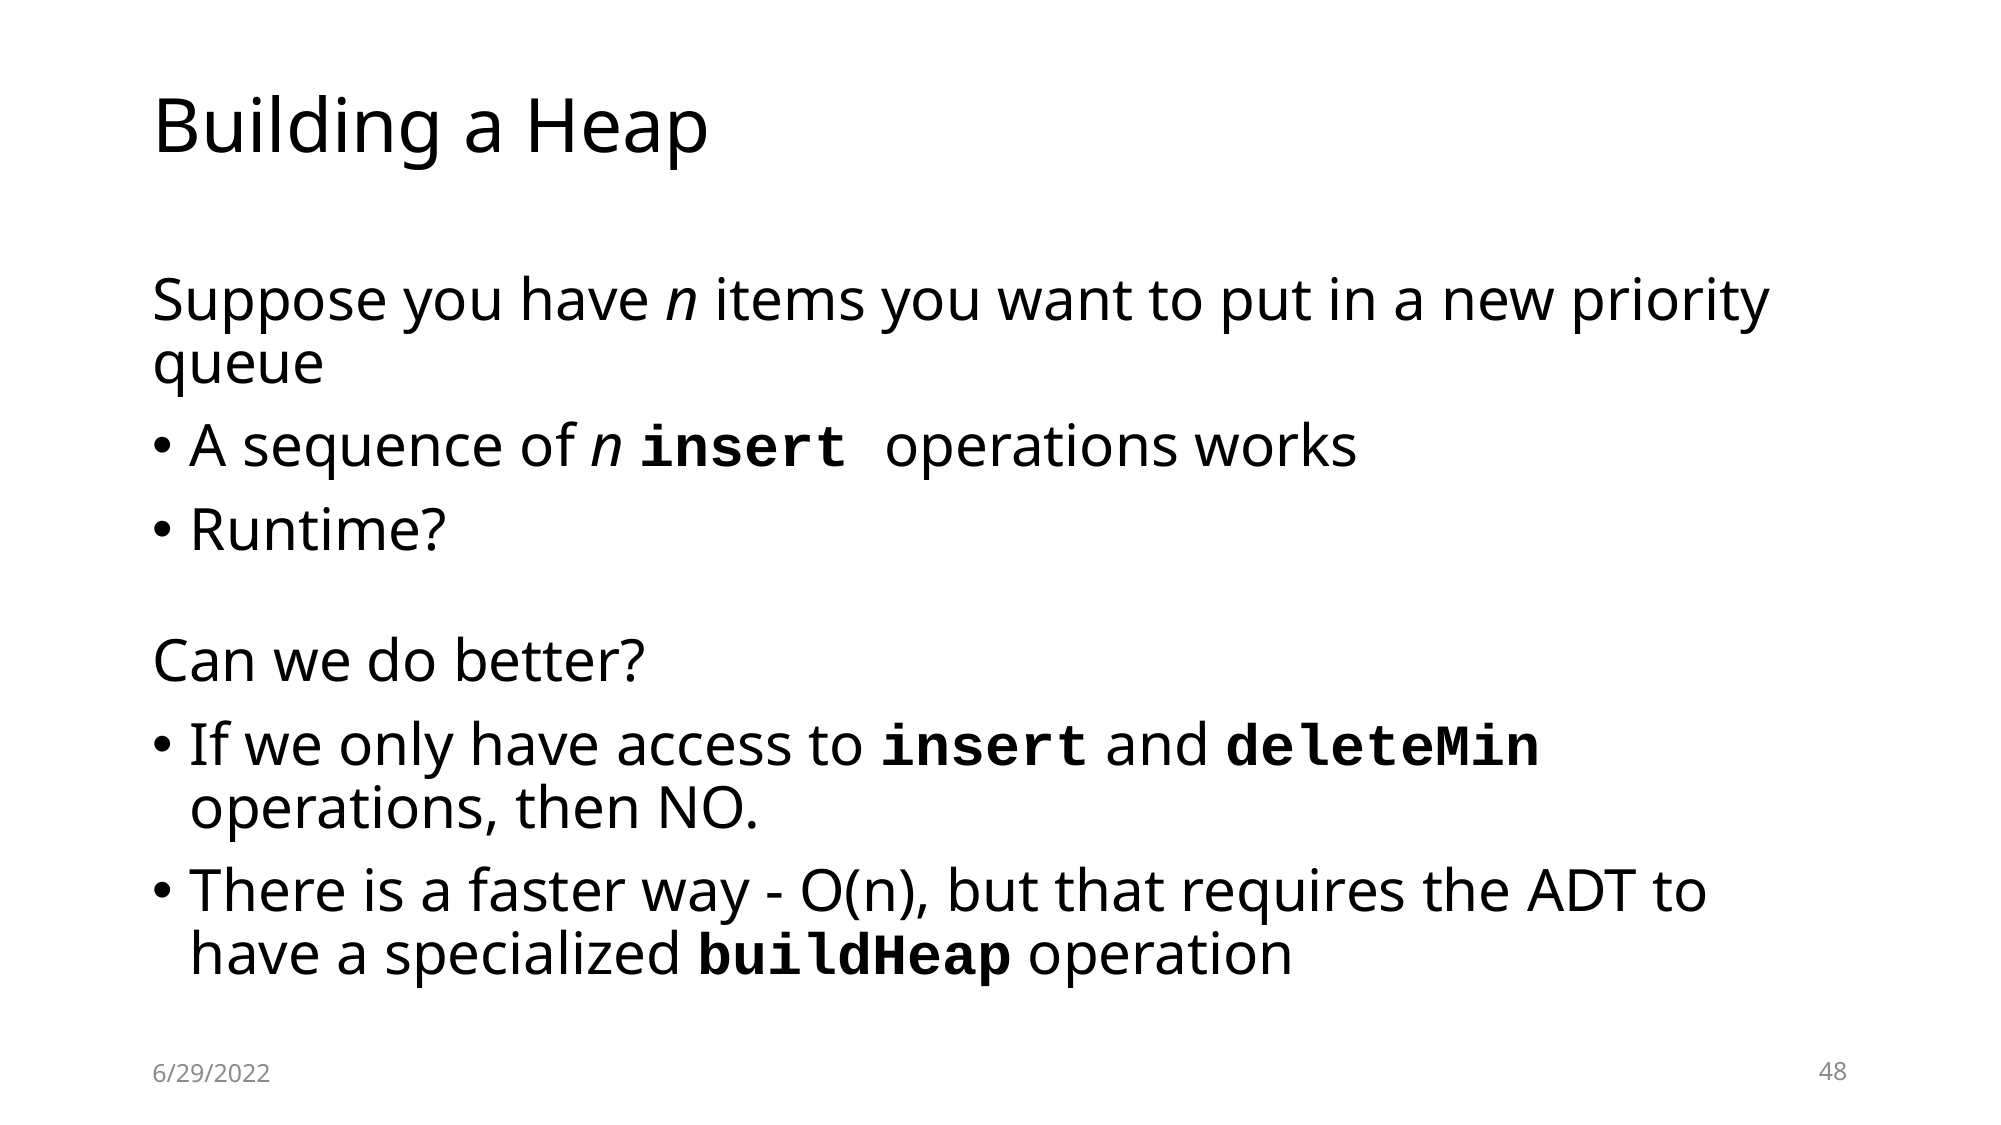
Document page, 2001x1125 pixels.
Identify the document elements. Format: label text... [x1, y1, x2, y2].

title Building a Heap [137, 59, 1863, 198]
list Suppose you have n items you want to put in a new priority queue A sequence of n insert operations works Runtime? Can we do better? If we only have access to insert and deleteMin operations, then NO. There is a faster way - O(n), but that requires the ADT to have a specialized buildHeap operation [137, 262, 1840, 1000]
slide_number 48 [1412, 1042, 1863, 1103]
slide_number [137, 1042, 588, 1103]
